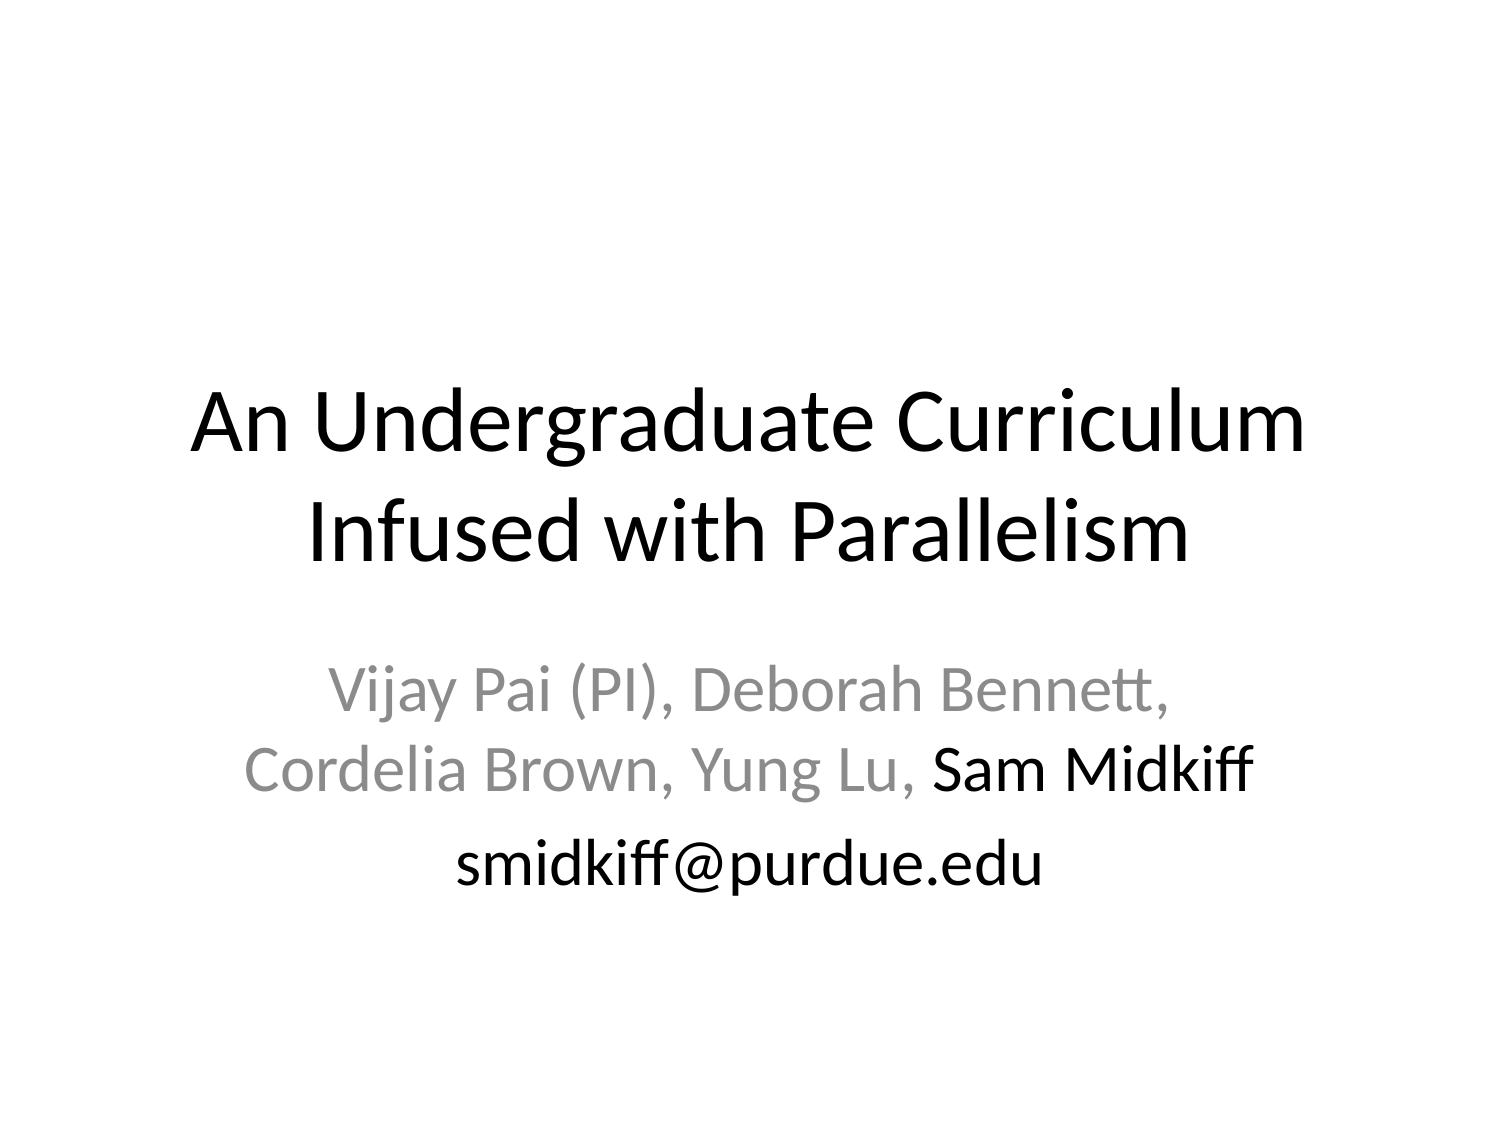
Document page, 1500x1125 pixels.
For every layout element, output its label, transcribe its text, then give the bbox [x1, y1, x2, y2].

title An Undergraduate Curriculum Infused with Parallelism [112, 349, 1388, 591]
subtitle Vijay Pai (PI), Deborah Bennett, Cordelia Brown, Yung Lu, Sam Midkiff smidkiff@purdue.edu [224, 637, 1276, 926]
